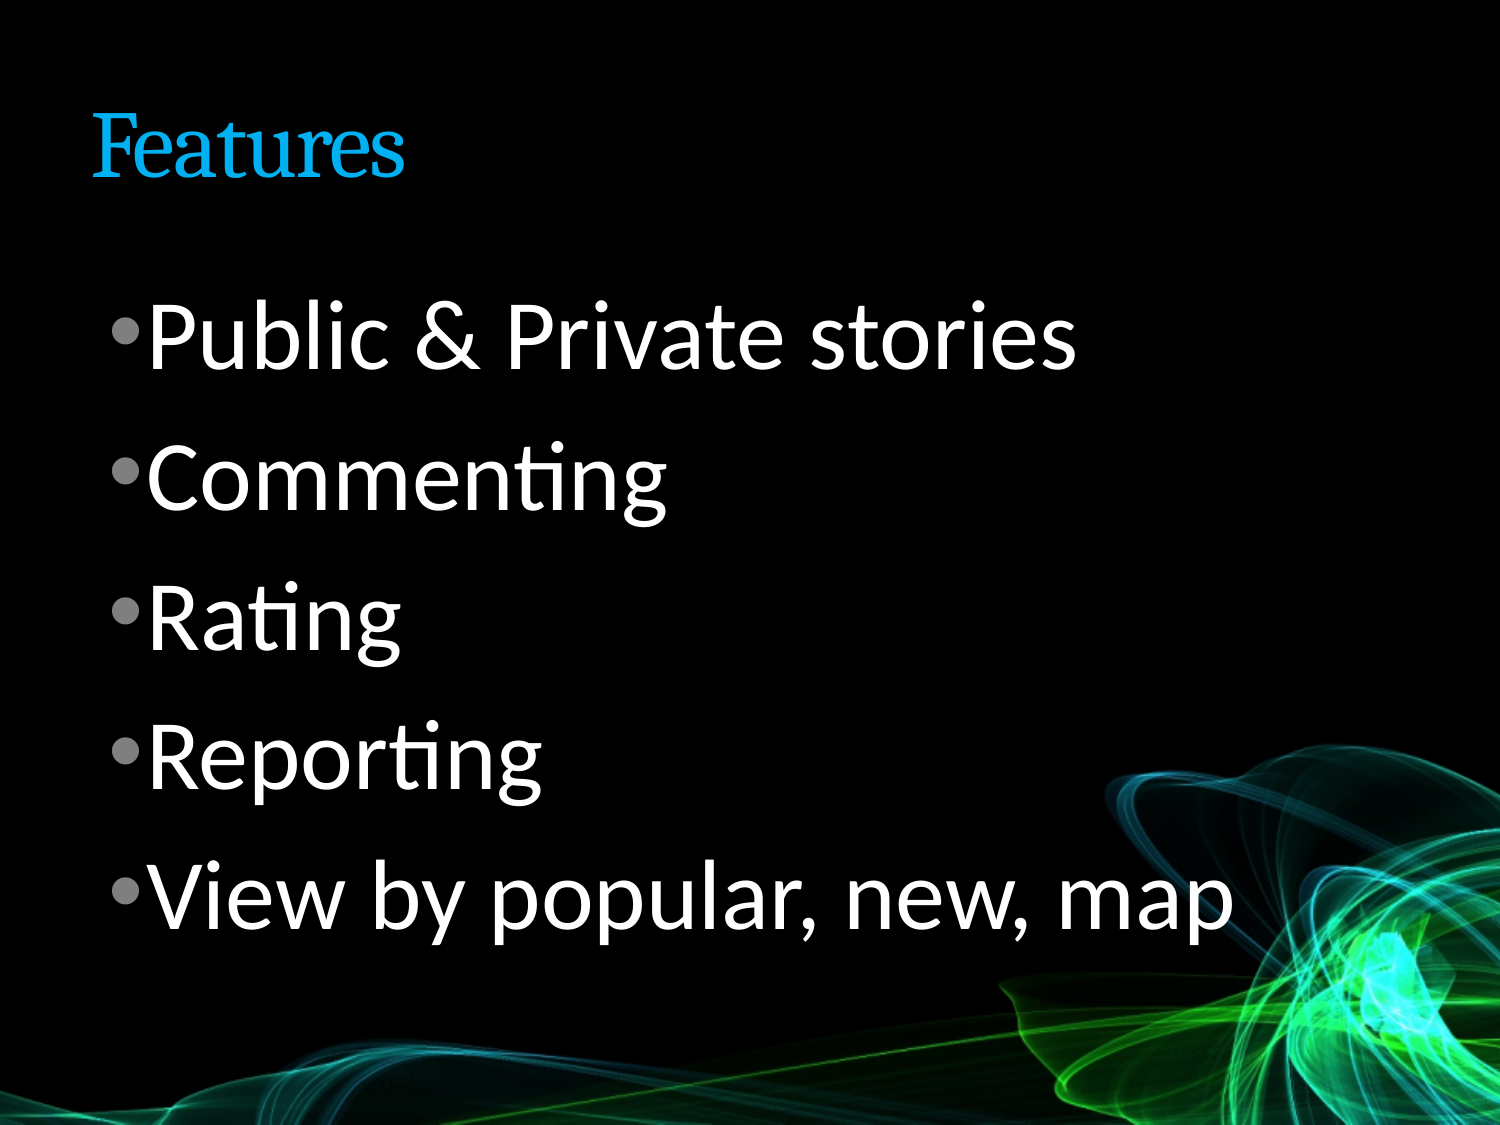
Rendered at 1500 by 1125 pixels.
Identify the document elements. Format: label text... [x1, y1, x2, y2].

list Public & Private stories Commenting Rating Reporting View by popular, new, map [75, 262, 1325, 1050]
picture [0, 0, 1500, 1125]
title Features [75, 45, 1325, 233]
